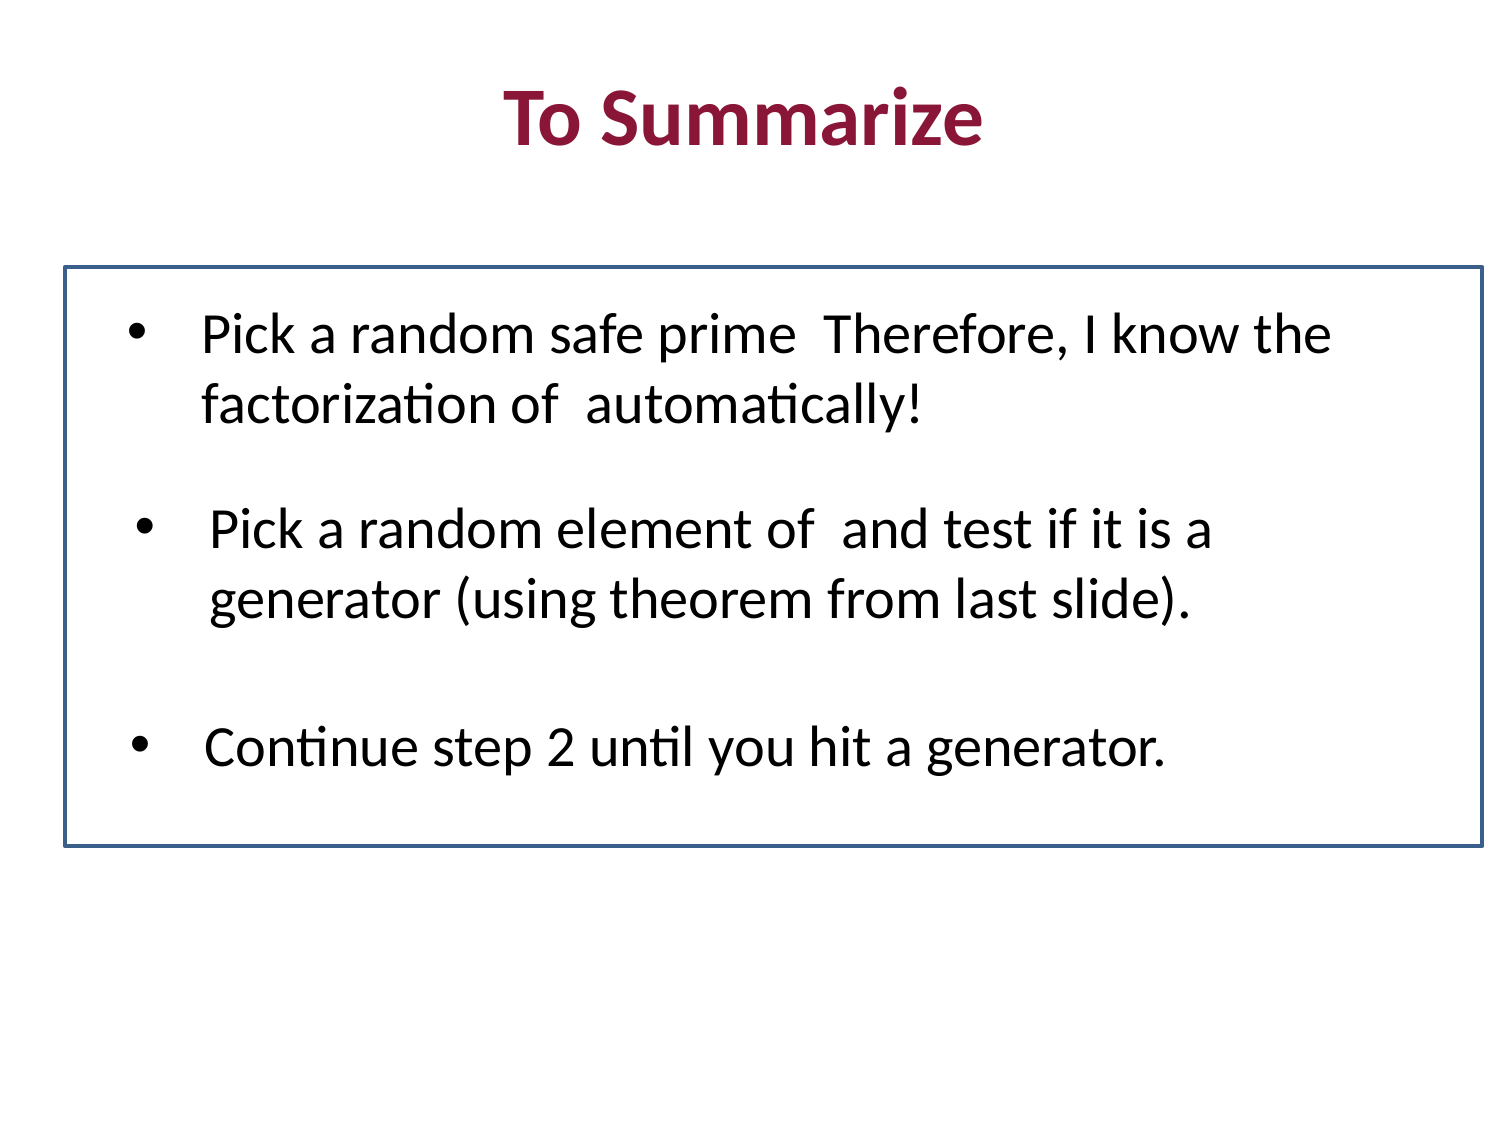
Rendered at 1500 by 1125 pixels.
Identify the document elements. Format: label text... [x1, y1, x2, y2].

text_box To Summarize [29, 54, 1459, 185]
text_box [63, 265, 1484, 848]
